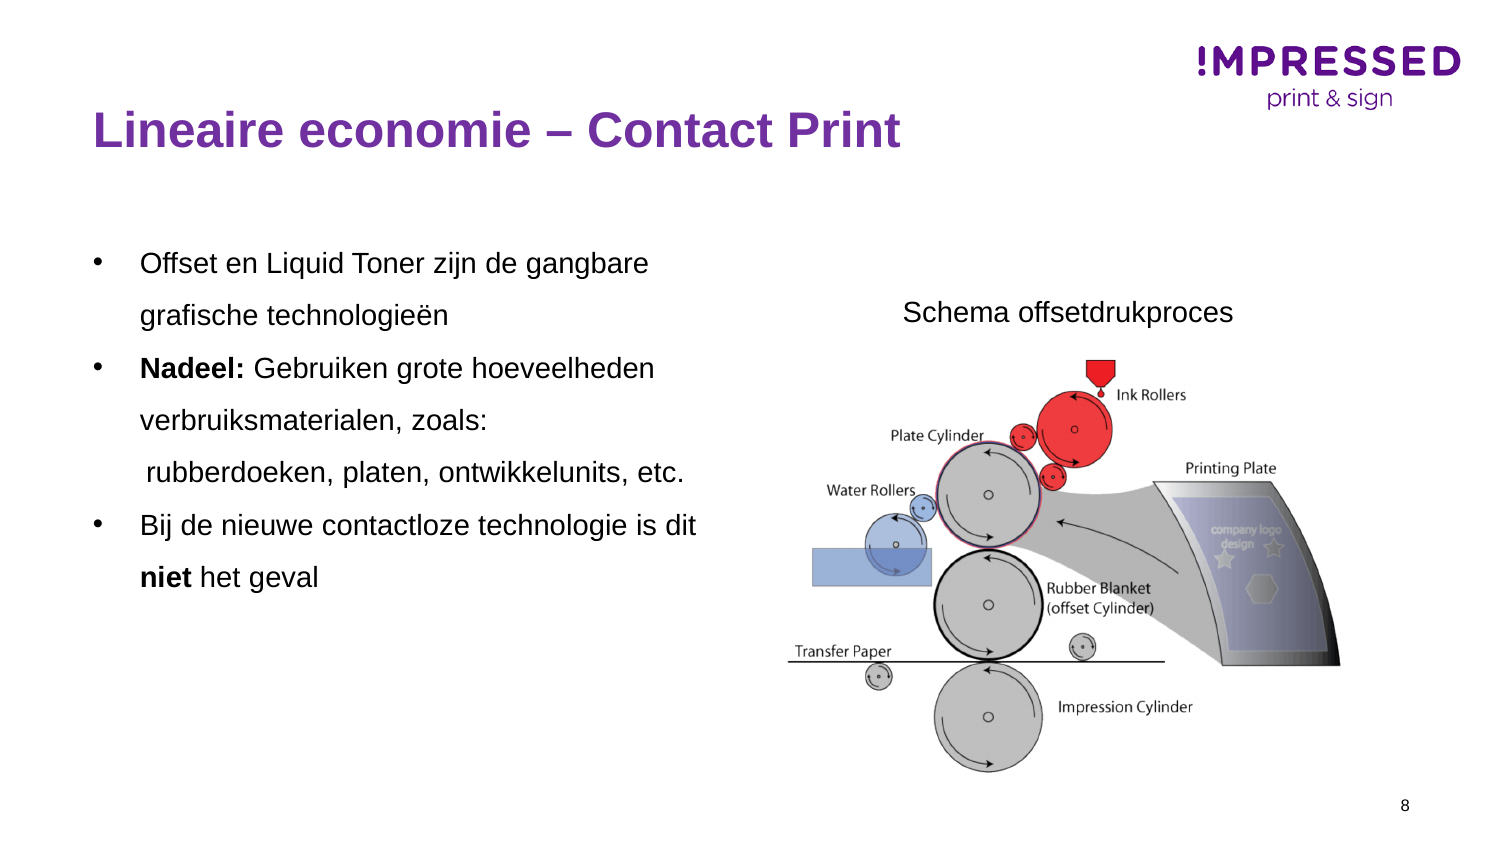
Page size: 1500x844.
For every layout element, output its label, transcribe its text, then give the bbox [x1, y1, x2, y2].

title Lineaire economie – Contact Print [78, 89, 1201, 138]
text_box Offset en Liquid Toner zijn de gangbare grafische technologieën Nadeel: Gebruiken grote hoeveelheden verbruiksmaterialen, zoals: rubberdoeken, platen, ontwikkelunits, etc. Bij de nieuwe contactloze technologie is dit niet het geval [77, 219, 723, 602]
text_box Schema offsetdrukproces [887, 285, 1251, 336]
picture [1194, 44, 1465, 111]
slide_number 8 [1321, 782, 1425, 827]
picture [765, 350, 1374, 788]
